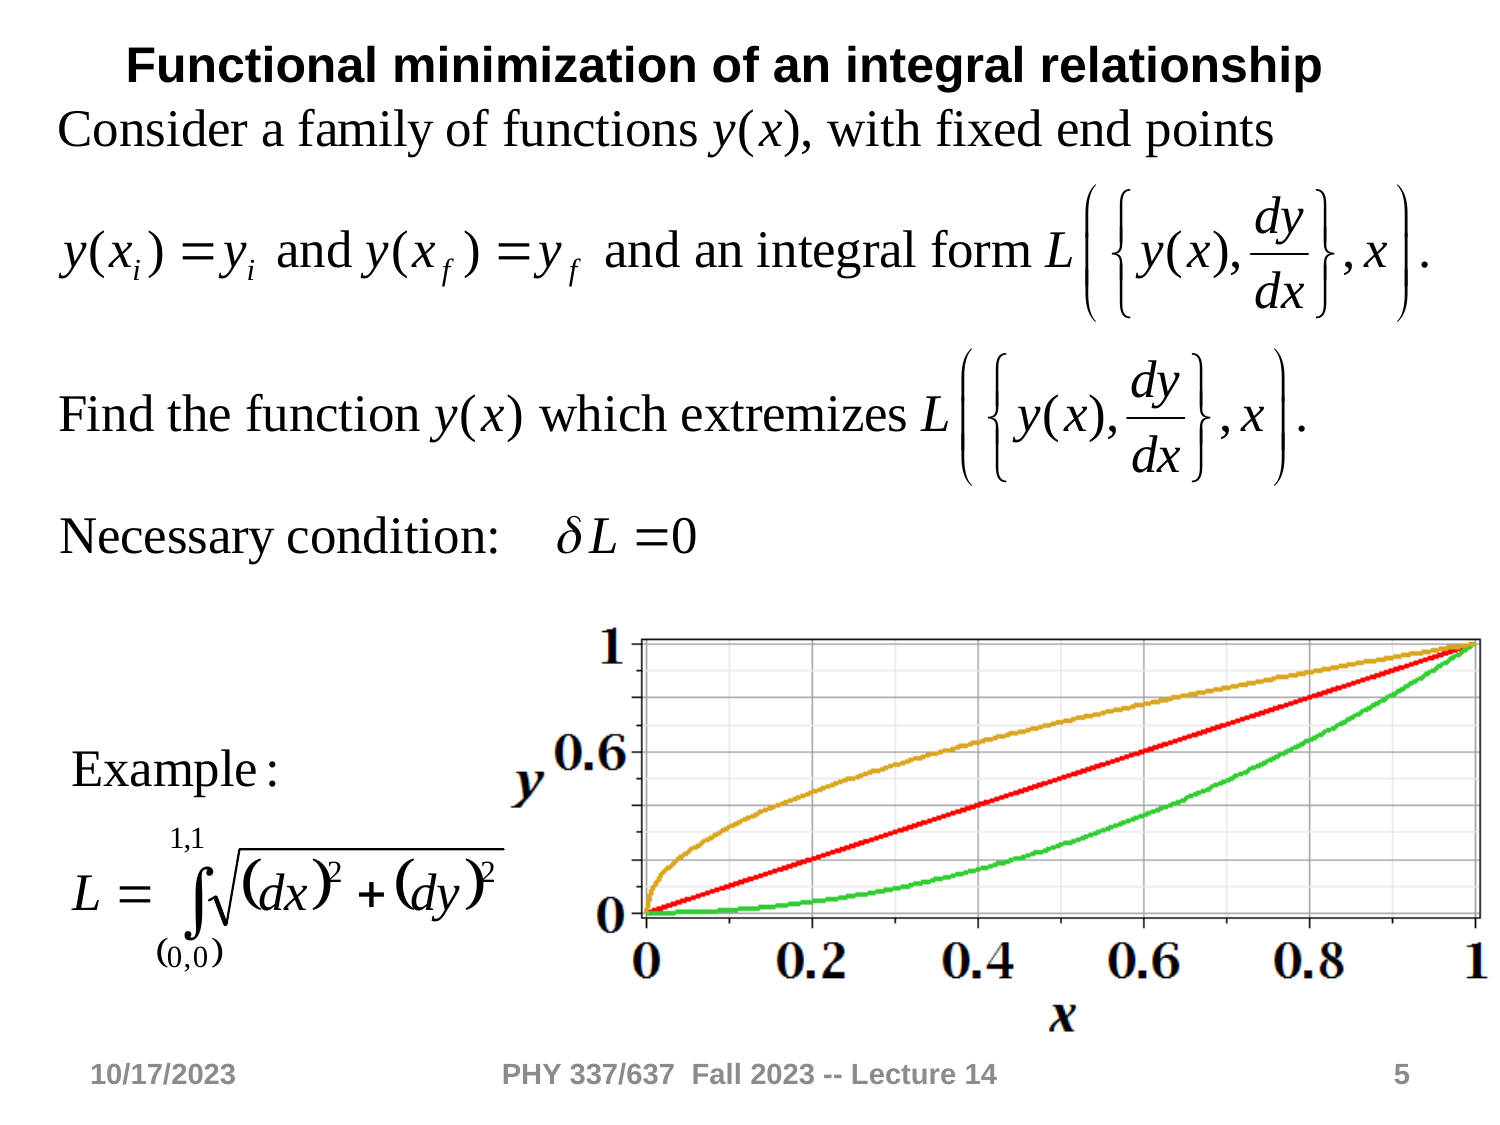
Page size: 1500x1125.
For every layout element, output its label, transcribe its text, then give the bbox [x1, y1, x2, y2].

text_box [49, 99, 1438, 576]
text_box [63, 738, 513, 985]
picture [499, 605, 1500, 1049]
slide_number 5 [1074, 1058, 1425, 1103]
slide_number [75, 1042, 425, 1103]
footer PHY 337/637 Fall 2023 -- Lecture 14 [450, 1042, 1050, 1103]
text_box Functional minimization of an integral relationship [99, 25, 1350, 97]
